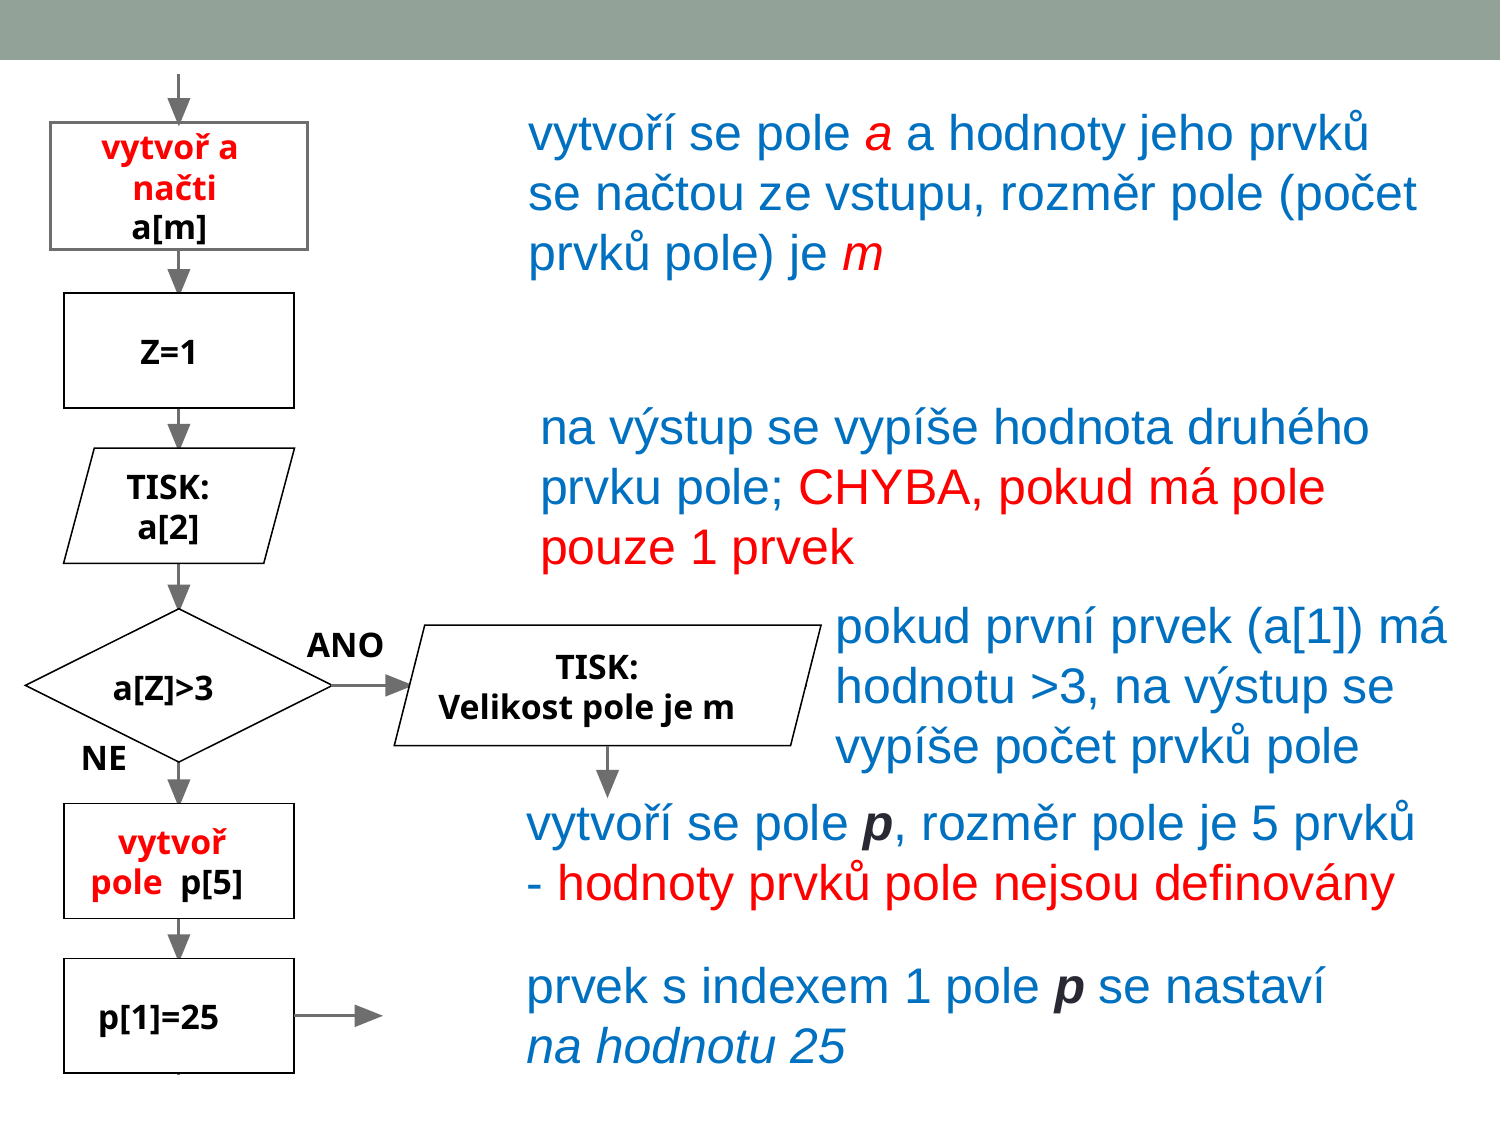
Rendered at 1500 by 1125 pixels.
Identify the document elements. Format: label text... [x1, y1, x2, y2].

text_box pokud první prvek (a[1]) má hodnotu >3, na výstup se vypíše počet prvků pole [839, 586, 1465, 781]
text_box na výstup se vypíše hodnota druhého prvku pole; CHYBA, pokud má pole pouze 1 prvek [839, 387, 1436, 583]
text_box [17, 66, 831, 1083]
text_box vytvoří se pole p, rozměr pole je 5 prvků - hodnoty prvků pole nejsou definovány [839, 782, 1500, 918]
text_box vytvoří se pole a a hodnoty jeho prvků se načtou ze vstupu, rozměr pole (počet prvků pole) je m [839, 93, 1436, 289]
text_box prvek s indexem 1 pole p se nastaví na hodnotu 25 [839, 945, 1500, 1081]
